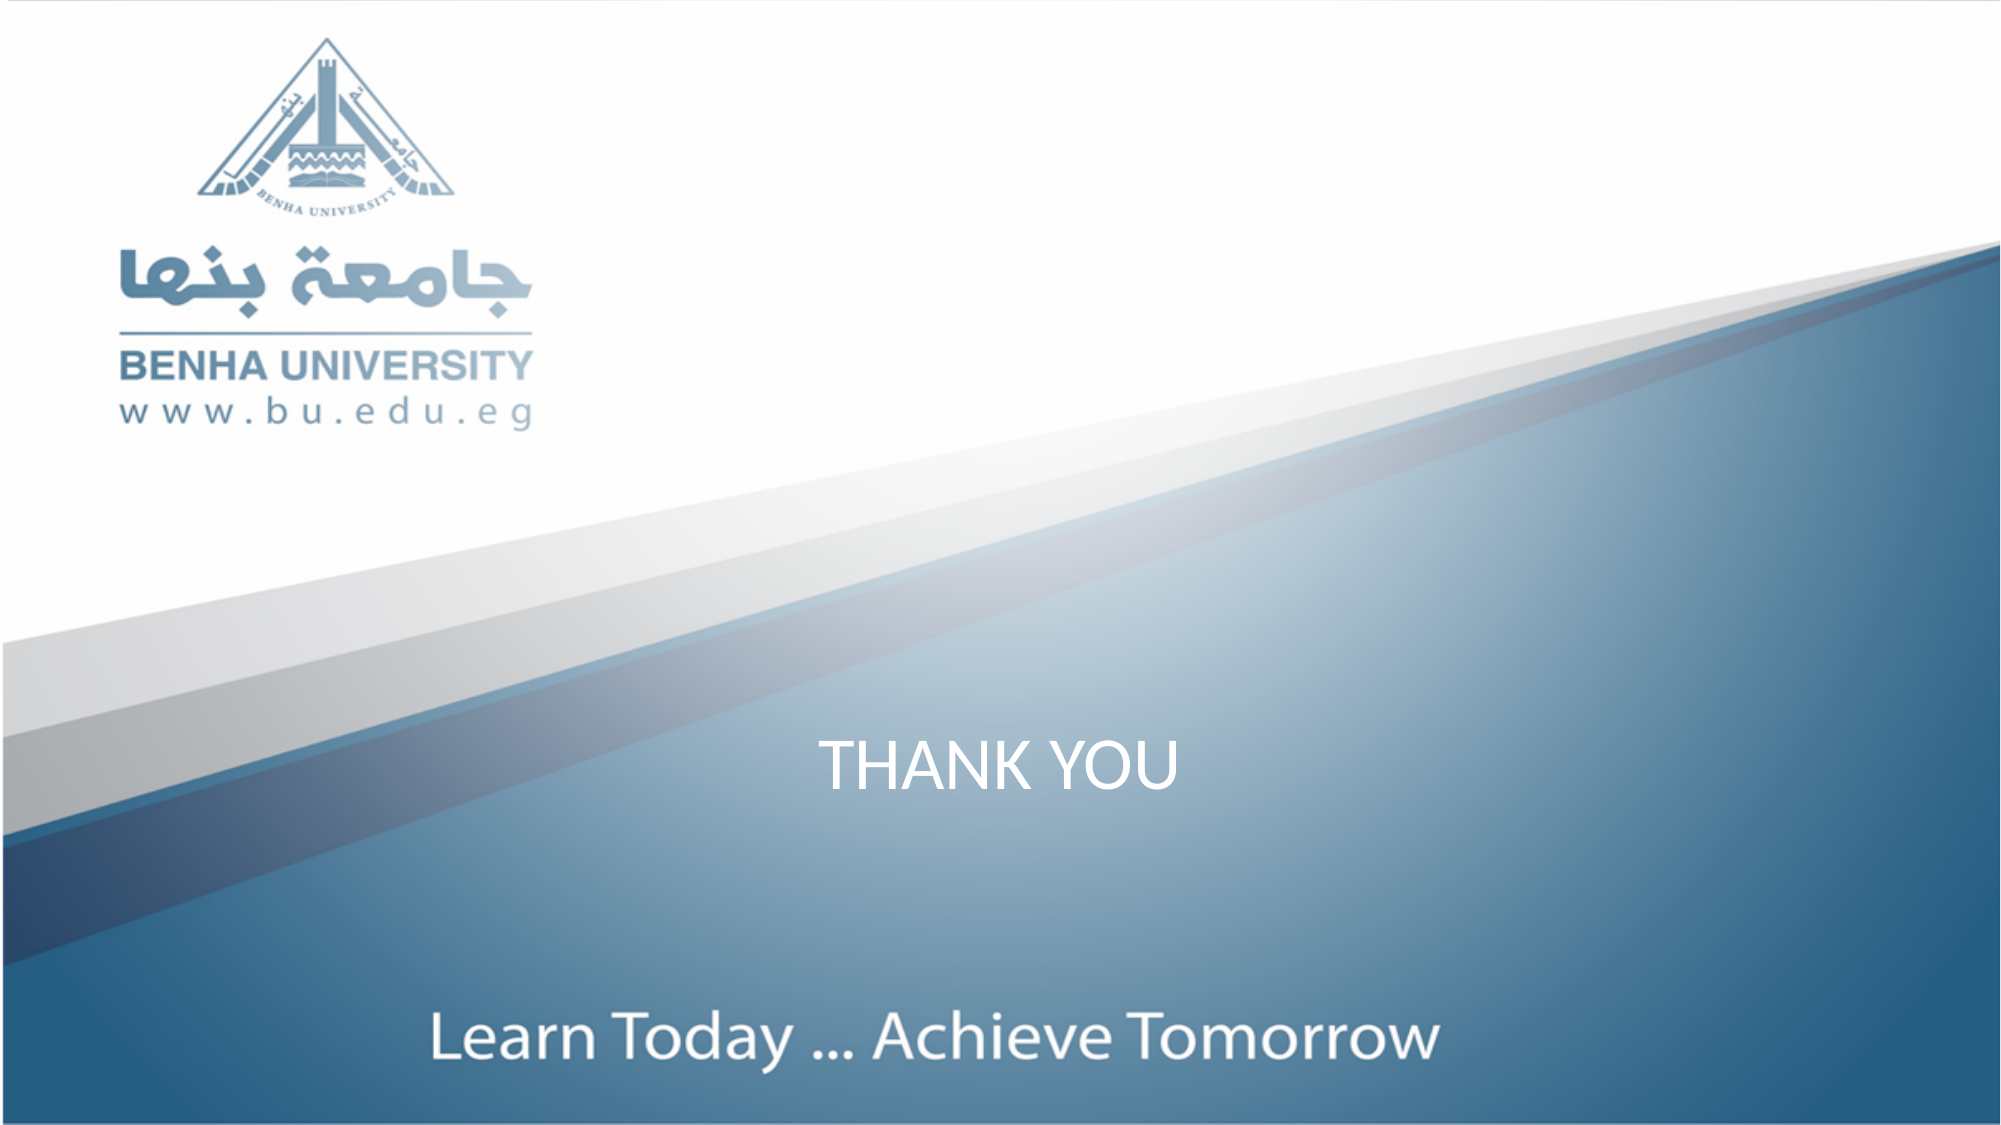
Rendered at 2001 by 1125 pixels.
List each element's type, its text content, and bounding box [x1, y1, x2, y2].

picture [0, 0, 2001, 1125]
text_box THANK YOU [249, 717, 1750, 989]
